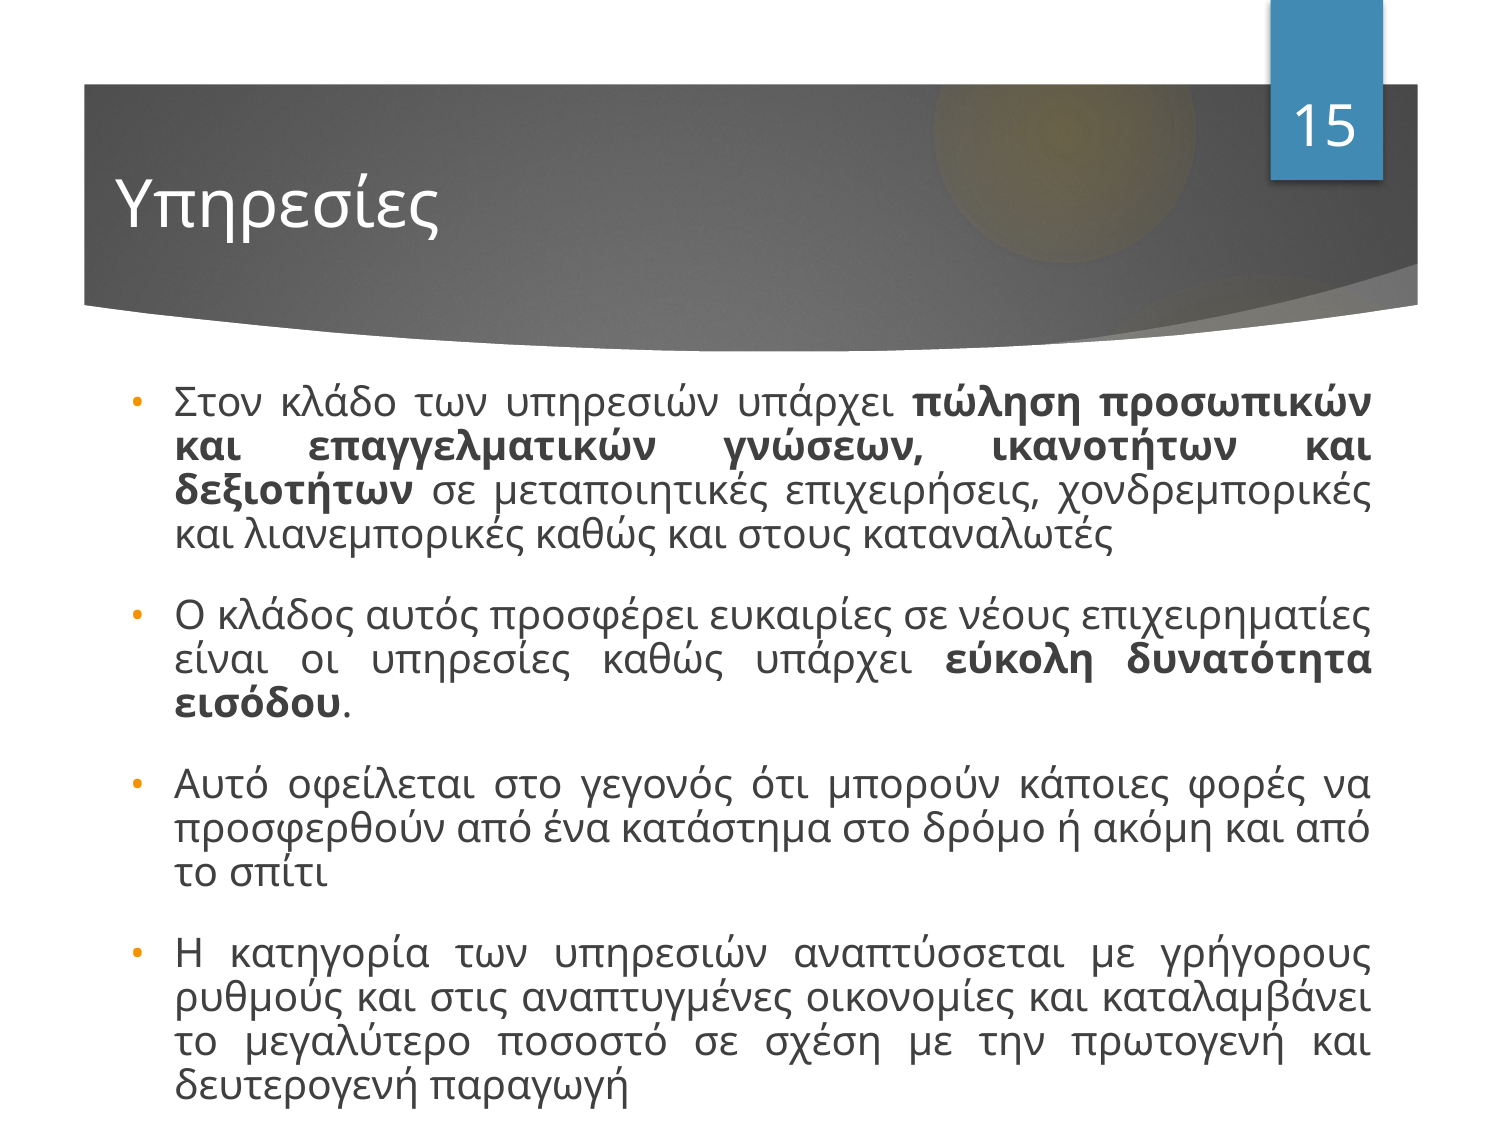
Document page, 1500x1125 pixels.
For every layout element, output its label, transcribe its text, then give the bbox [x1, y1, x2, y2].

title Υπηρεσίες [100, 113, 1247, 289]
slide_number 15 [1259, 48, 1390, 175]
list Στον κλάδο των υπηρεσιών υπάρχει πώληση προσωπικών και επαγγελματικών γνώσεων, ικανοτήτων και δεξιοτήτων σε μεταποιητικές επιχειρήσεις, χονδρεμπορικές και λιανεμπορικές καθώς και στους καταναλωτές Ο κλάδος αυτός προσφέρει ευκαιρίες σε νέους επιχειρηματίες είναι οι υπηρεσίες καθώς υπάρχει εύκολη δυνατότητα εισόδου. Αυτό οφείλεται στο γεγονός ότι μπορούν κάποιες φορές να προσφερθούν από ένα κατάστημα στο δρόμο ή ακόμη και από το σπίτι Η κατηγορία των υπηρεσιών αναπτύσσεται με γρήγορους ρυθμούς και στις αναπτυγμένες οικονομίες και καταλαμβάνει το μεγαλύτερο ποσοστό σε σχέση με την πρωτογενή και δευτερογενή παραγωγή [100, 373, 1388, 1125]
